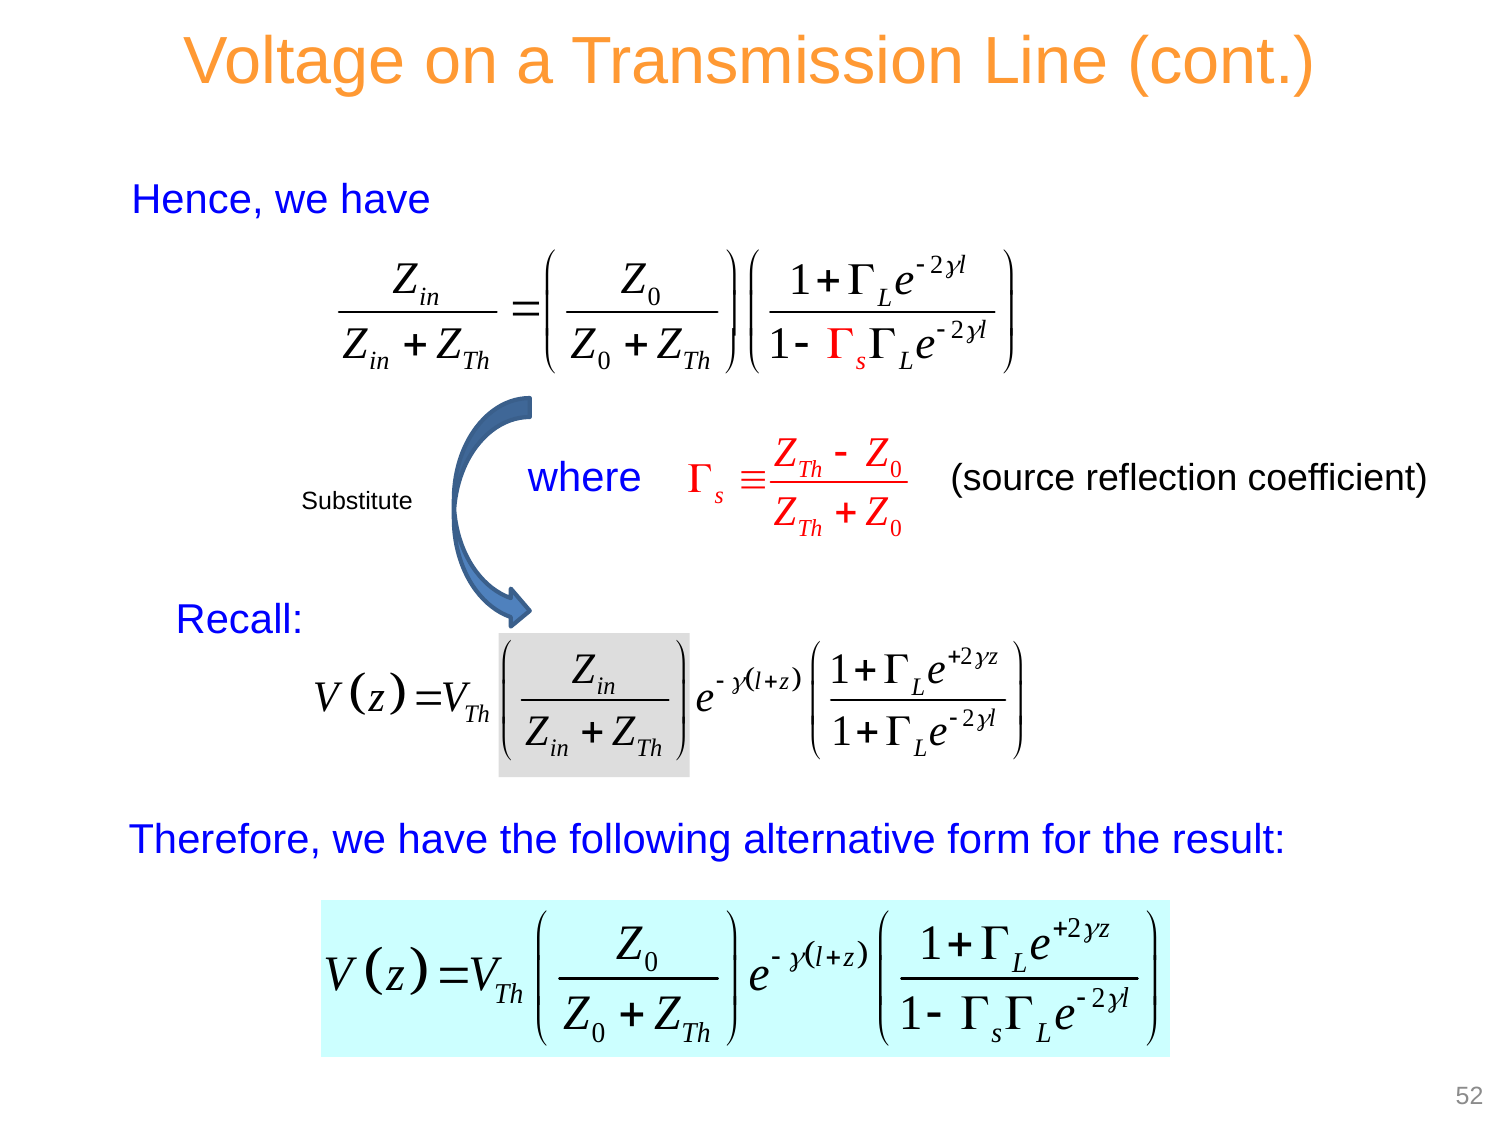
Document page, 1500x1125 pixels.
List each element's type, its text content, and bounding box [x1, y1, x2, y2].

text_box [310, 630, 1035, 770]
text_box Substitute [286, 476, 429, 522]
text_box Recall: [160, 584, 319, 649]
slide_number 52 [1148, 1065, 1499, 1125]
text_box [681, 425, 916, 546]
text_box where [513, 442, 657, 507]
text_box Therefore, we have the following alternative form for the result: [113, 804, 1302, 870]
text_box (source reflection coefficient) [935, 445, 1444, 506]
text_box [330, 239, 1026, 384]
text_box Hence, we have [116, 164, 447, 230]
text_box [320, 899, 1171, 1058]
text_box [451, 395, 532, 629]
text_box Voltage on a Transmission Line (cont.) [104, 9, 1397, 104]
